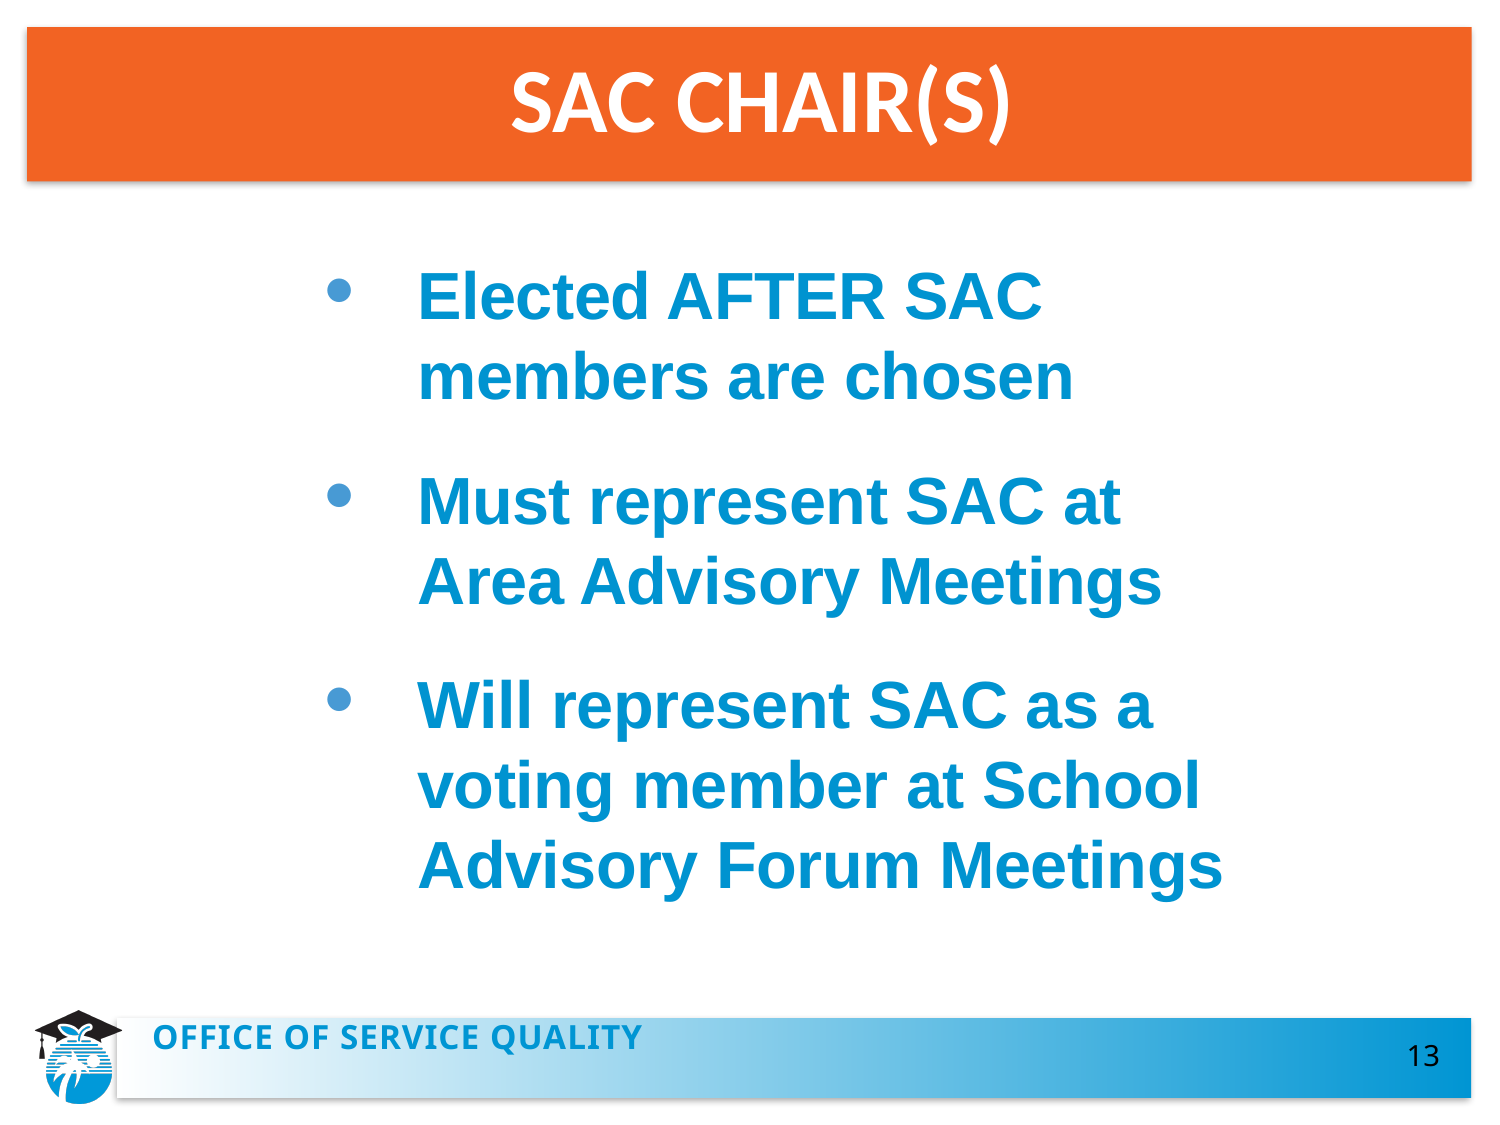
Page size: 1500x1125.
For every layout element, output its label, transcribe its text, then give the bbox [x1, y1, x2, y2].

slide_number 13 [1104, 1029, 1455, 1090]
text_box Elected AFTER SAC members are chosen Must represent SAC at Area Advisory Meetings Will represent SAC as a voting member at School Advisory Forum Meetings [305, 245, 1242, 910]
list OFFICE OF SERVICE QUALITY [152, 1024, 939, 1084]
title SAC CHAIR(S) [228, 47, 1318, 227]
